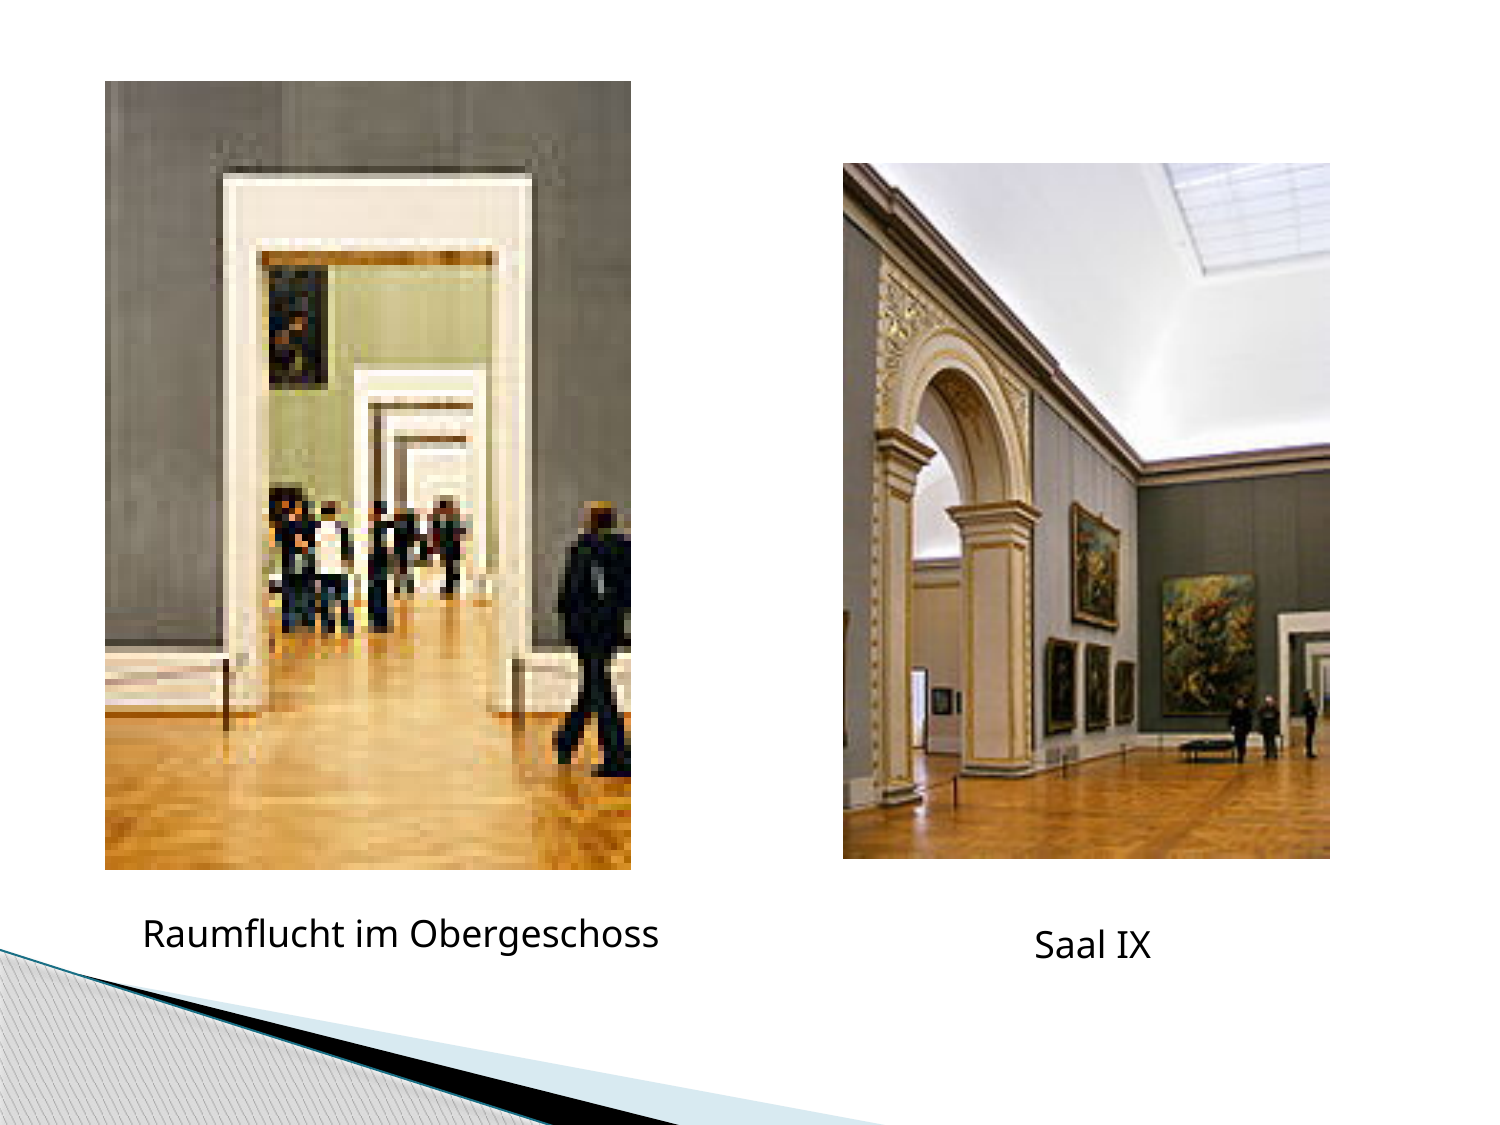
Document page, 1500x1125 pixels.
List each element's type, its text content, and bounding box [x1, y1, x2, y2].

text_box Raumflucht im Obergeschoss [127, 902, 676, 963]
picture [843, 163, 1330, 859]
picture [105, 81, 632, 870]
text_box Saal IX [1019, 913, 1266, 974]
